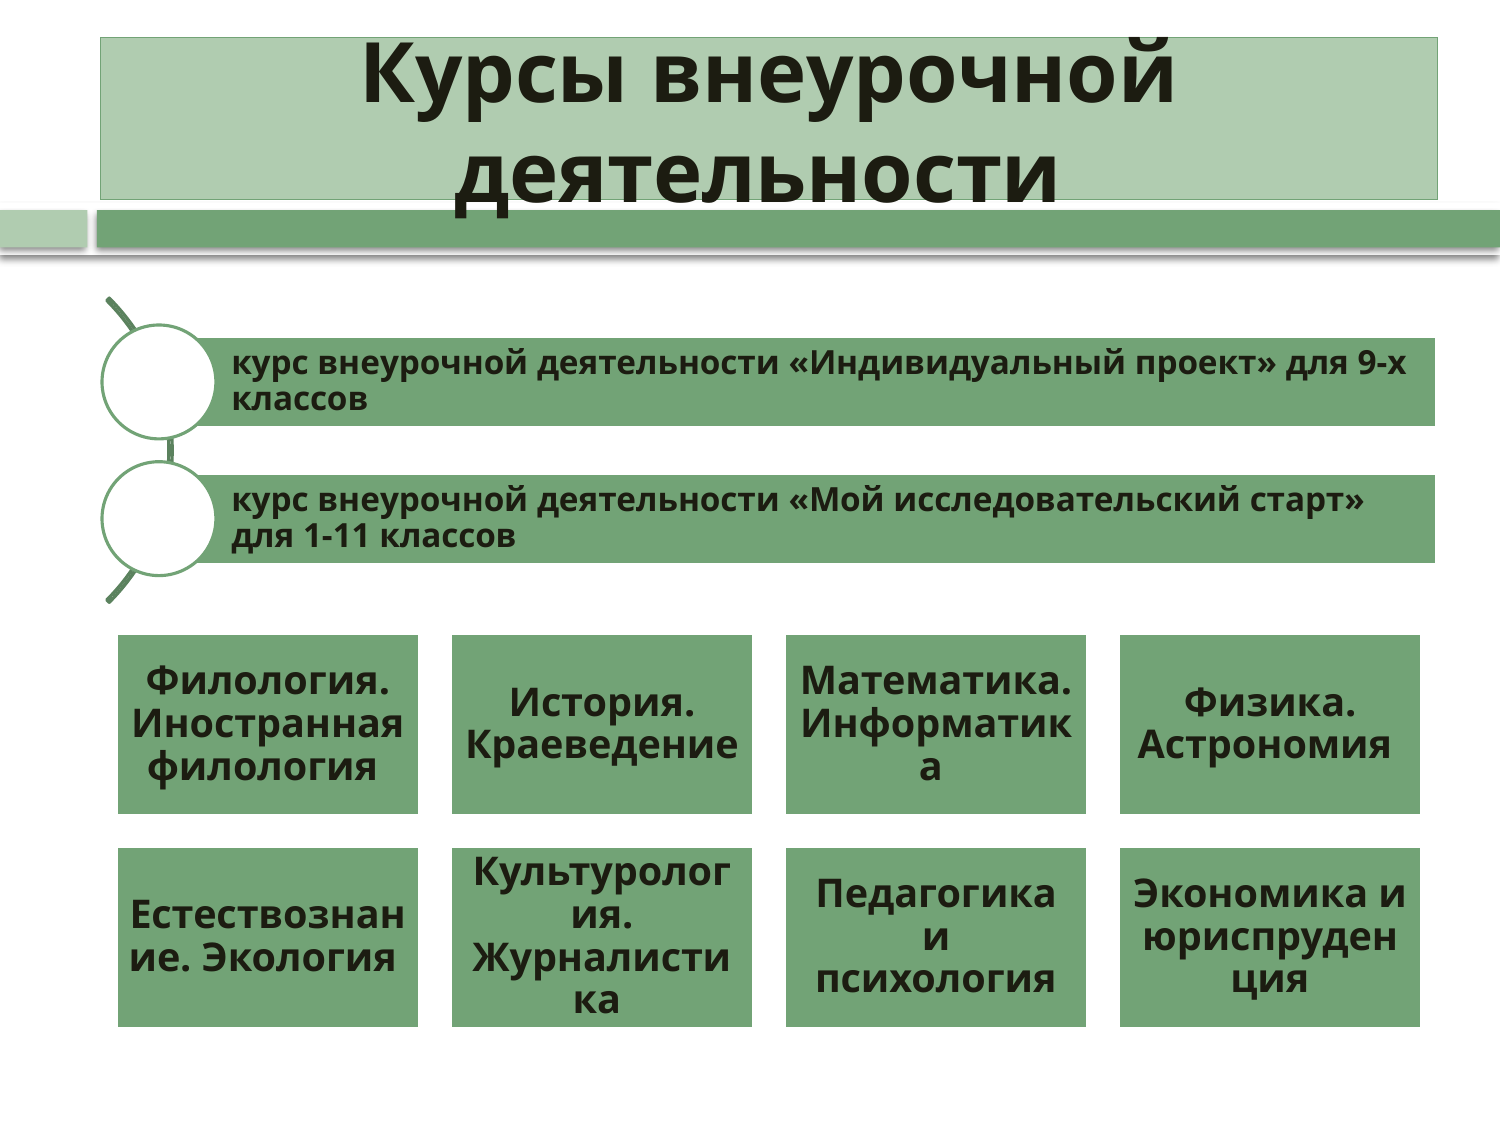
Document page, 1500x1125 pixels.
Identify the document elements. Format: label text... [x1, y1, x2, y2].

title Курсы внеурочной деятельности [100, 37, 1438, 200]
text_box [99, 632, 1439, 1029]
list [99, 290, 1439, 611]
